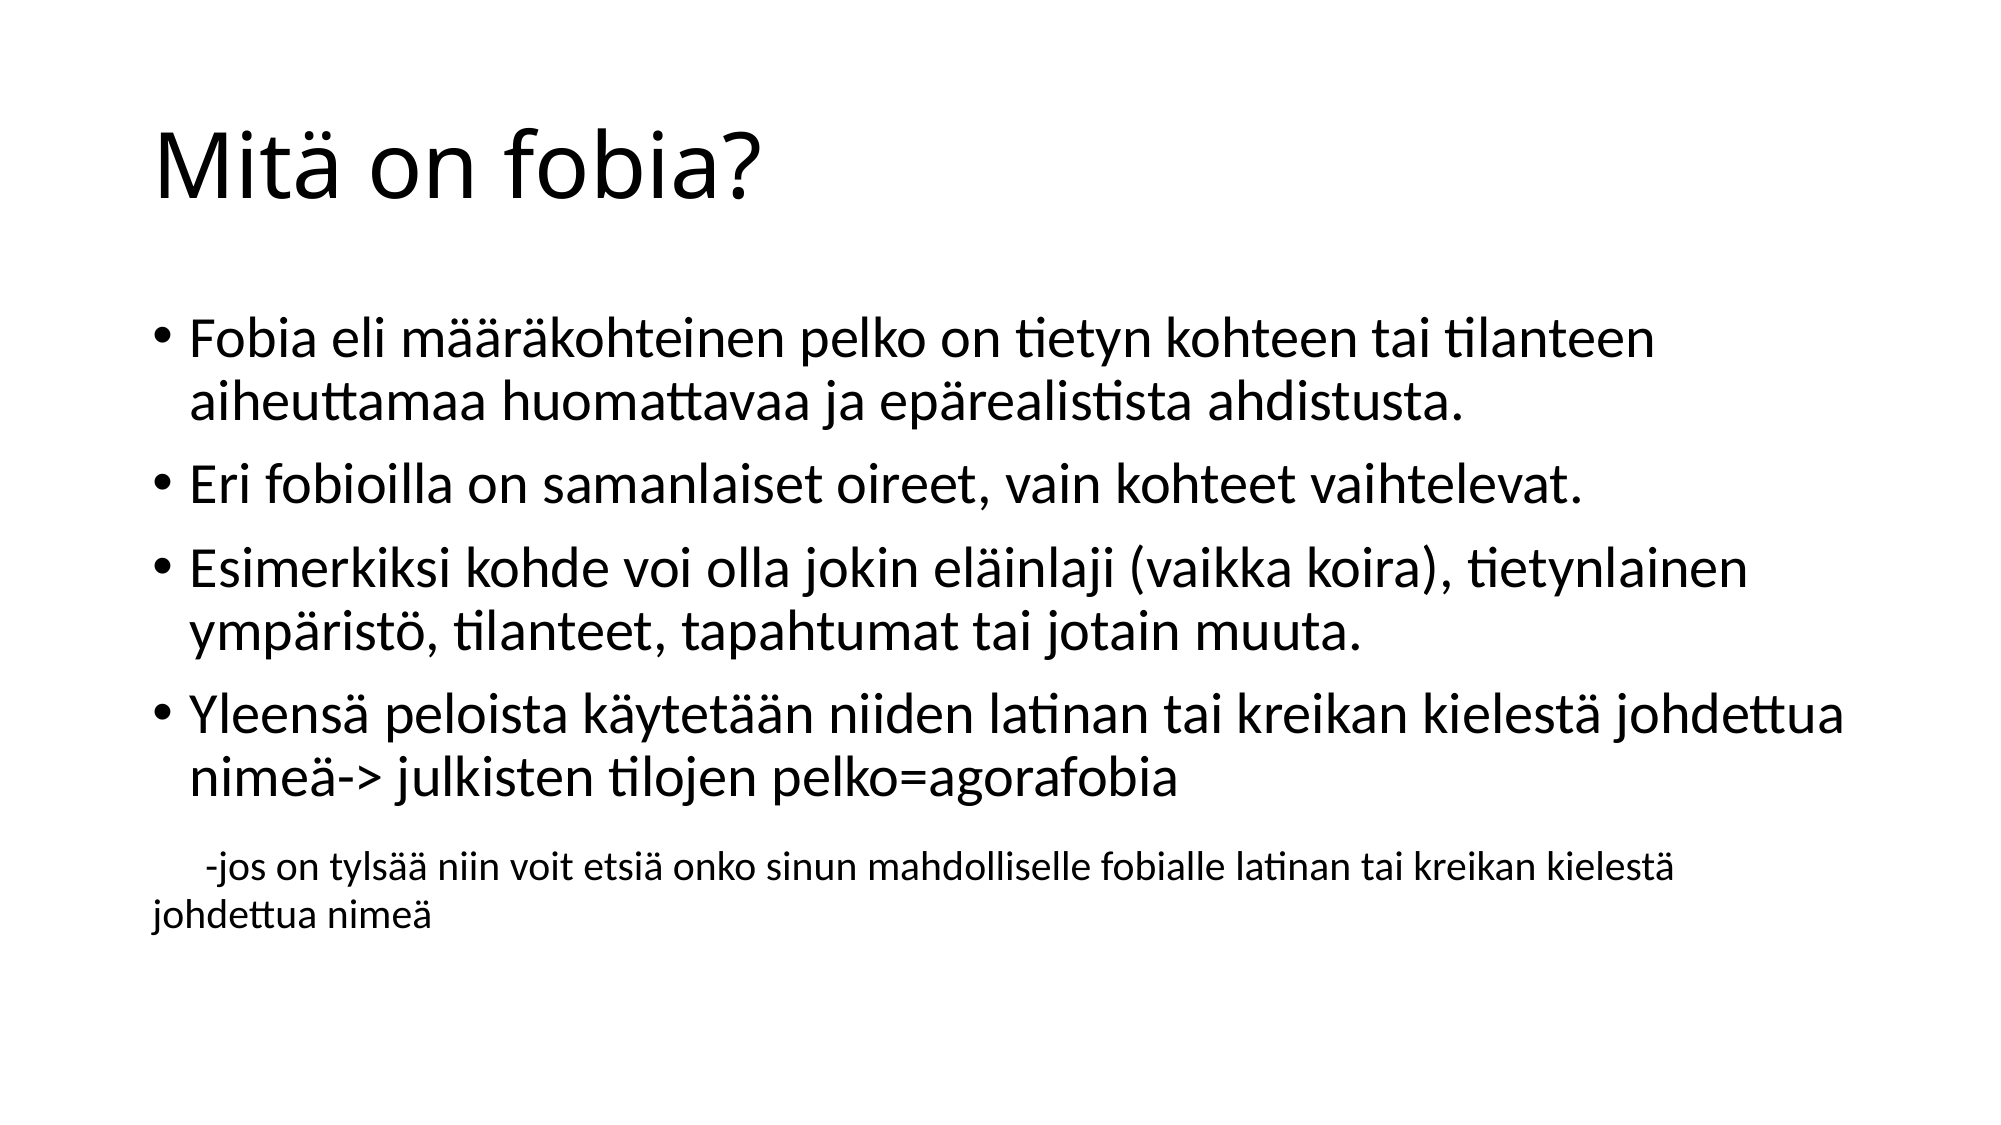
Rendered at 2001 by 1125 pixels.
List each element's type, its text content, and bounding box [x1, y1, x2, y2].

list Fobia eli määräkohteinen pelko on tietyn kohteen tai tilanteen aiheuttamaa huomattavaa ja epärealistista ahdistusta. Eri fobioilla on samanlaiset oireet, vain kohteet vaihtelevat. Esimerkiksi kohde voi olla jokin eläinlaji (vaikka koira), tietynlainen ympäristö, tilanteet, tapahtumat tai jotain muuta. Yleensä peloista käytetään niiden latinan tai kreikan kielestä johdettua nimeä-> julkisten tilojen pelko=agorafobia -jos on tylsää niin voit etsiä onko sinun mahdolliselle fobialle latinan tai kreikan kielestä johdettua nimeä [137, 299, 1863, 1014]
title Mitä on fobia? [137, 59, 1863, 278]
